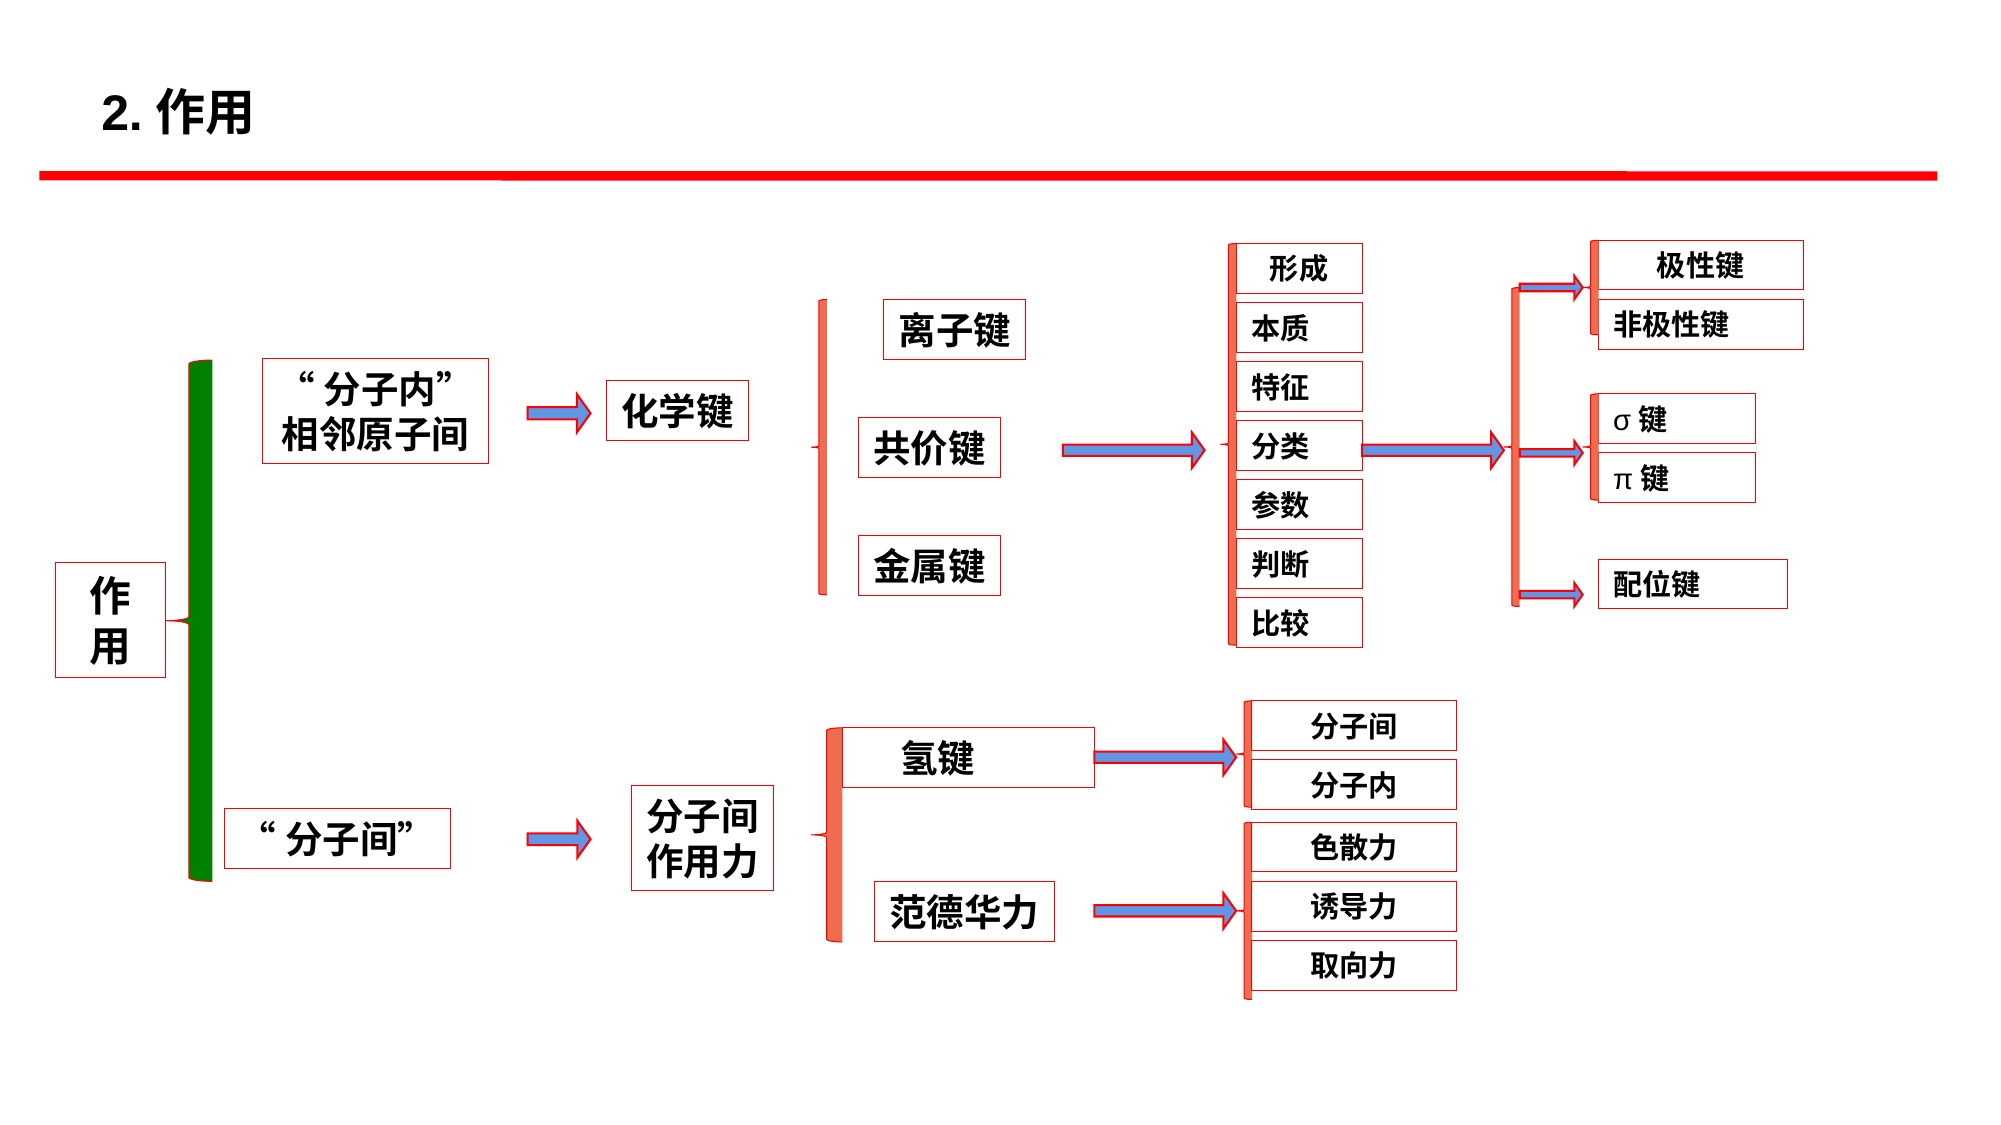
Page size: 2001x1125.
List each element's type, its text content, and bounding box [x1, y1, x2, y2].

text_box 金属键 [858, 535, 1001, 596]
text_box [1361, 429, 1506, 472]
text_box [1238, 821, 1253, 1000]
text_box [526, 390, 592, 436]
text_box 2.作用 [86, 73, 607, 148]
text_box [1518, 272, 1585, 303]
text_box “分子间” [224, 808, 451, 869]
text_box 极性键 [1599, 240, 1804, 290]
text_box 分子间 [1251, 700, 1457, 751]
text_box [810, 298, 827, 596]
text_box 分子内 [1251, 759, 1457, 810]
text_box 氢键 [842, 727, 1095, 788]
text_box 判断 [1236, 538, 1363, 589]
text_box 诱导力 [1251, 881, 1457, 932]
text_box 色散力 [1251, 822, 1457, 872]
text_box σ键 [1599, 393, 1756, 444]
text_box [526, 817, 592, 861]
text_box “分子内” 相邻原子间 [262, 358, 489, 464]
text_box π键 [1598, 452, 1756, 503]
text_box 本质 [1236, 302, 1363, 353]
text_box 范德华力 [874, 881, 1055, 942]
text_box 比较 [1236, 597, 1363, 648]
text_box [1582, 393, 1599, 501]
text_box 参数 [1236, 479, 1363, 530]
text_box 离子键 [883, 299, 1026, 360]
text_box [1518, 579, 1585, 610]
text_box [1093, 889, 1238, 932]
text_box 取向力 [1251, 940, 1457, 991]
text_box 非极性键 [1598, 299, 1804, 350]
text_box [1093, 736, 1238, 779]
text_box [1584, 239, 1599, 336]
text_box 化学键 [606, 380, 749, 441]
text_box 共价键 [858, 417, 1001, 478]
text_box [1220, 243, 1237, 646]
text_box [810, 727, 843, 943]
text_box [1518, 437, 1585, 468]
text_box 特征 [1236, 361, 1363, 412]
text_box 形成 [1236, 243, 1363, 294]
text_box 作用 [55, 562, 166, 678]
text_box [166, 359, 213, 882]
text_box 配位键 [1598, 559, 1788, 609]
text_box 分子间 作用力 [631, 785, 774, 891]
text_box [1236, 700, 1253, 808]
text_box [1503, 287, 1520, 607]
text_box [1061, 429, 1206, 472]
text_box 分类 [1236, 420, 1363, 471]
